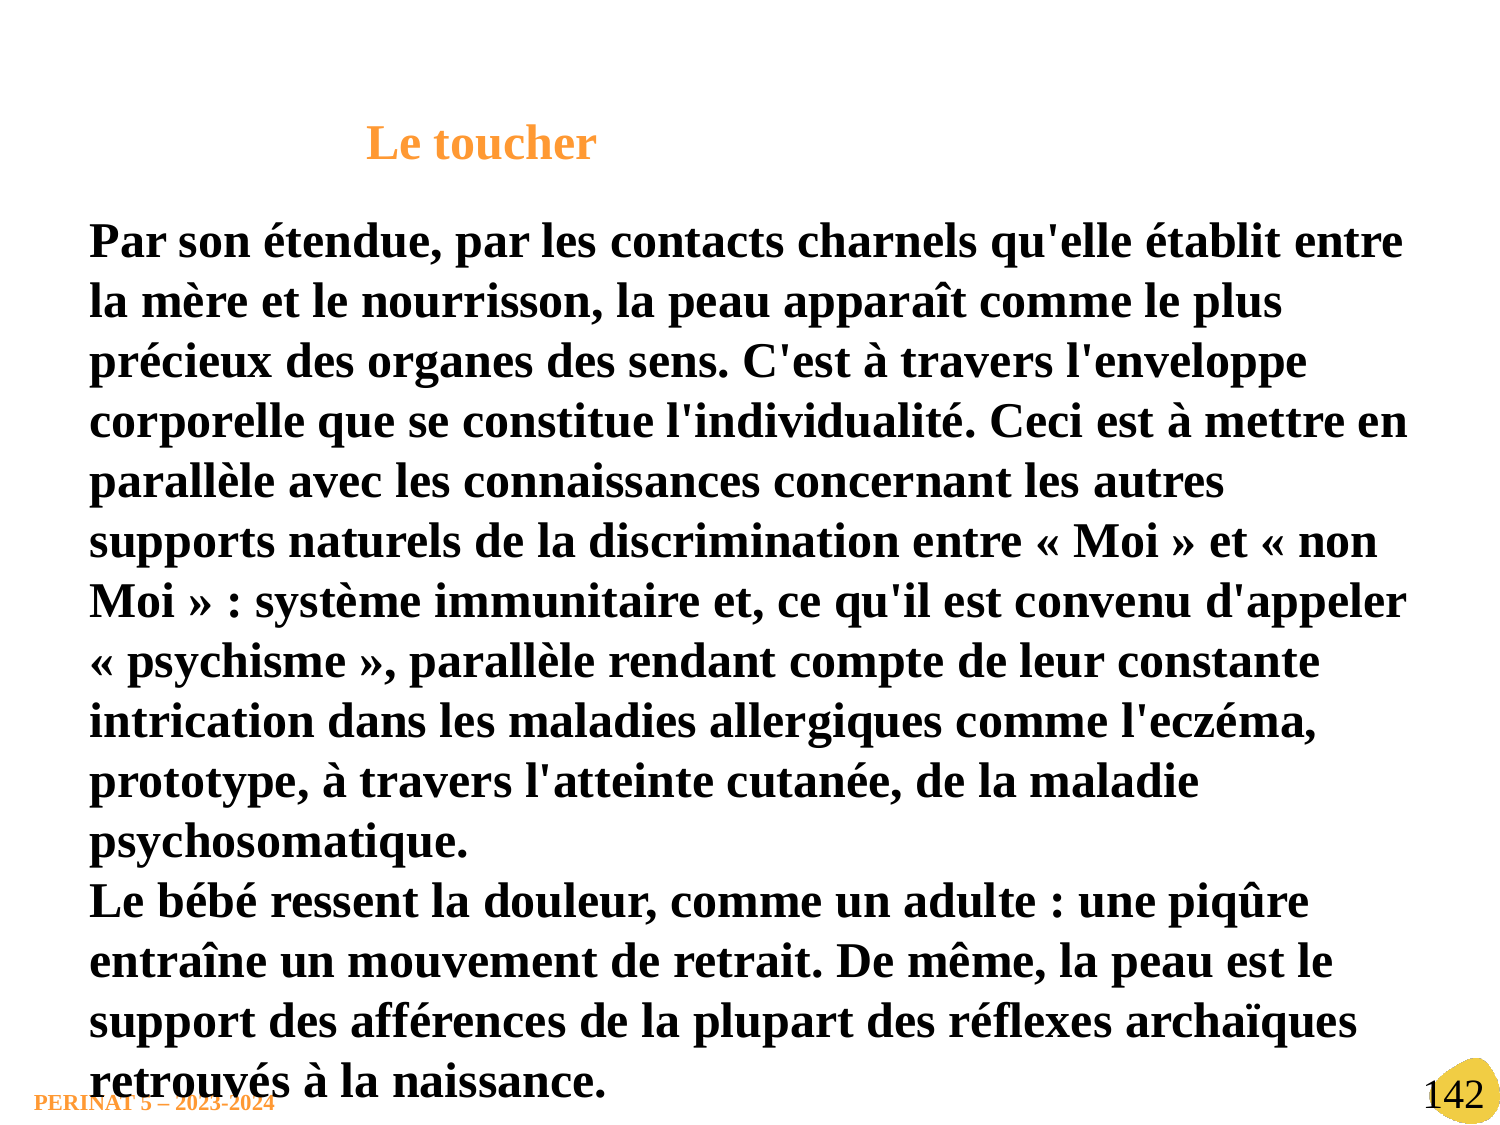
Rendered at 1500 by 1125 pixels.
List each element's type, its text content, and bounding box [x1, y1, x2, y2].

picture [1423, 1057, 1500, 1125]
list Par son étendue, par les contacts charnels qu'elle établit entre la mère et le nourrisson, la peau apparaît comme le plus précieux des organes des sens. C'est à travers l'enveloppe corporelle que se constitue l'individualité. Ceci est à mettre en parallèle avec les connaissances concernant les autres supports naturels de la discrimination entre « Moi » et « non Moi » : système immunitaire et, ce qu'il est convenu d'appeler « psychisme », parallèle rendant compte de leur constante intrication dans les maladies allergiques comme l'eczéma, prototype, à travers l'atteinte cutanée, de la maladie psychosomatique. Le bébé ressent la douleur, comme un adulte : une piqûre entraîne un mouvement de retrait. De même, la peau est le support des afférences de la plupart des réflexes archaïques retrouvés à la naissance. [75, 200, 1438, 1050]
text_box Le toucher [351, 101, 625, 177]
